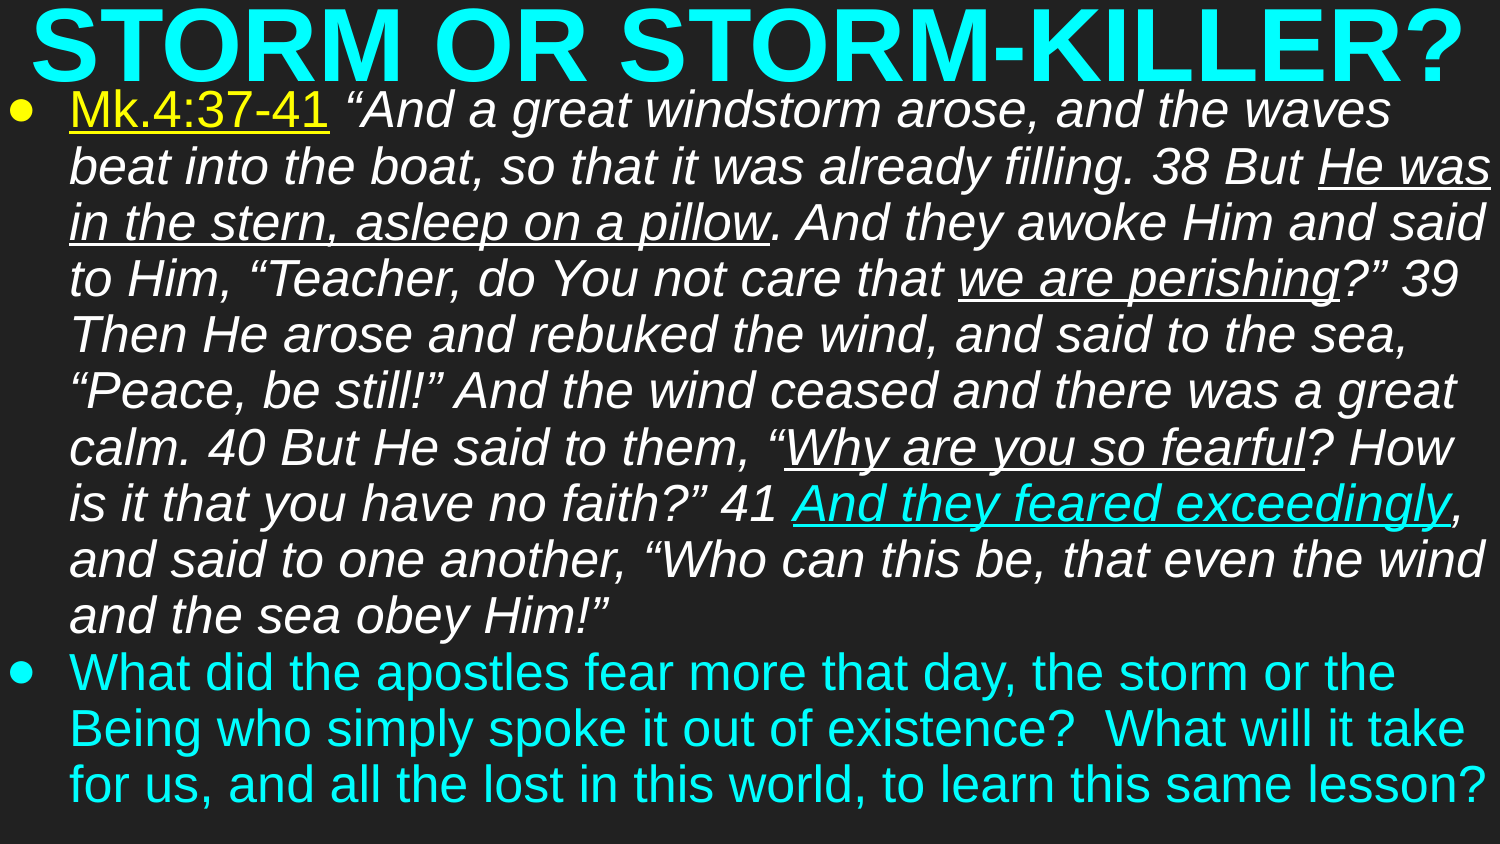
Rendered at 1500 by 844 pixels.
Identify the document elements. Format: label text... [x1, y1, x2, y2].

title STORM OR STORM-KILLER? [0, 0, 1500, 67]
subtitle Mk.4:37-41 “And a great windstorm arose, and the waves beat into the boat, so that it was already filling. 38 But He was in the stern, asleep on a pillow. And they awoke Him and said to Him, “Teacher, do You not care that we are perishing?” 39 Then He arose and rebuked the wind, and said to the sea, “Peace, be still!” And the wind ceased and there was a great calm. 40 But He said to them, “Why are you so fearful? How is it that you have no faith?” 41 And they feared exceedingly, and said to one another, “Who can this be, that even the wind and the sea obey Him!” What did the apostles fear more that day, the storm or the Being who simply spoke it out of existence? What will it take for us, and all the lost in this world, to learn this same lesson? [0, 67, 1500, 844]
